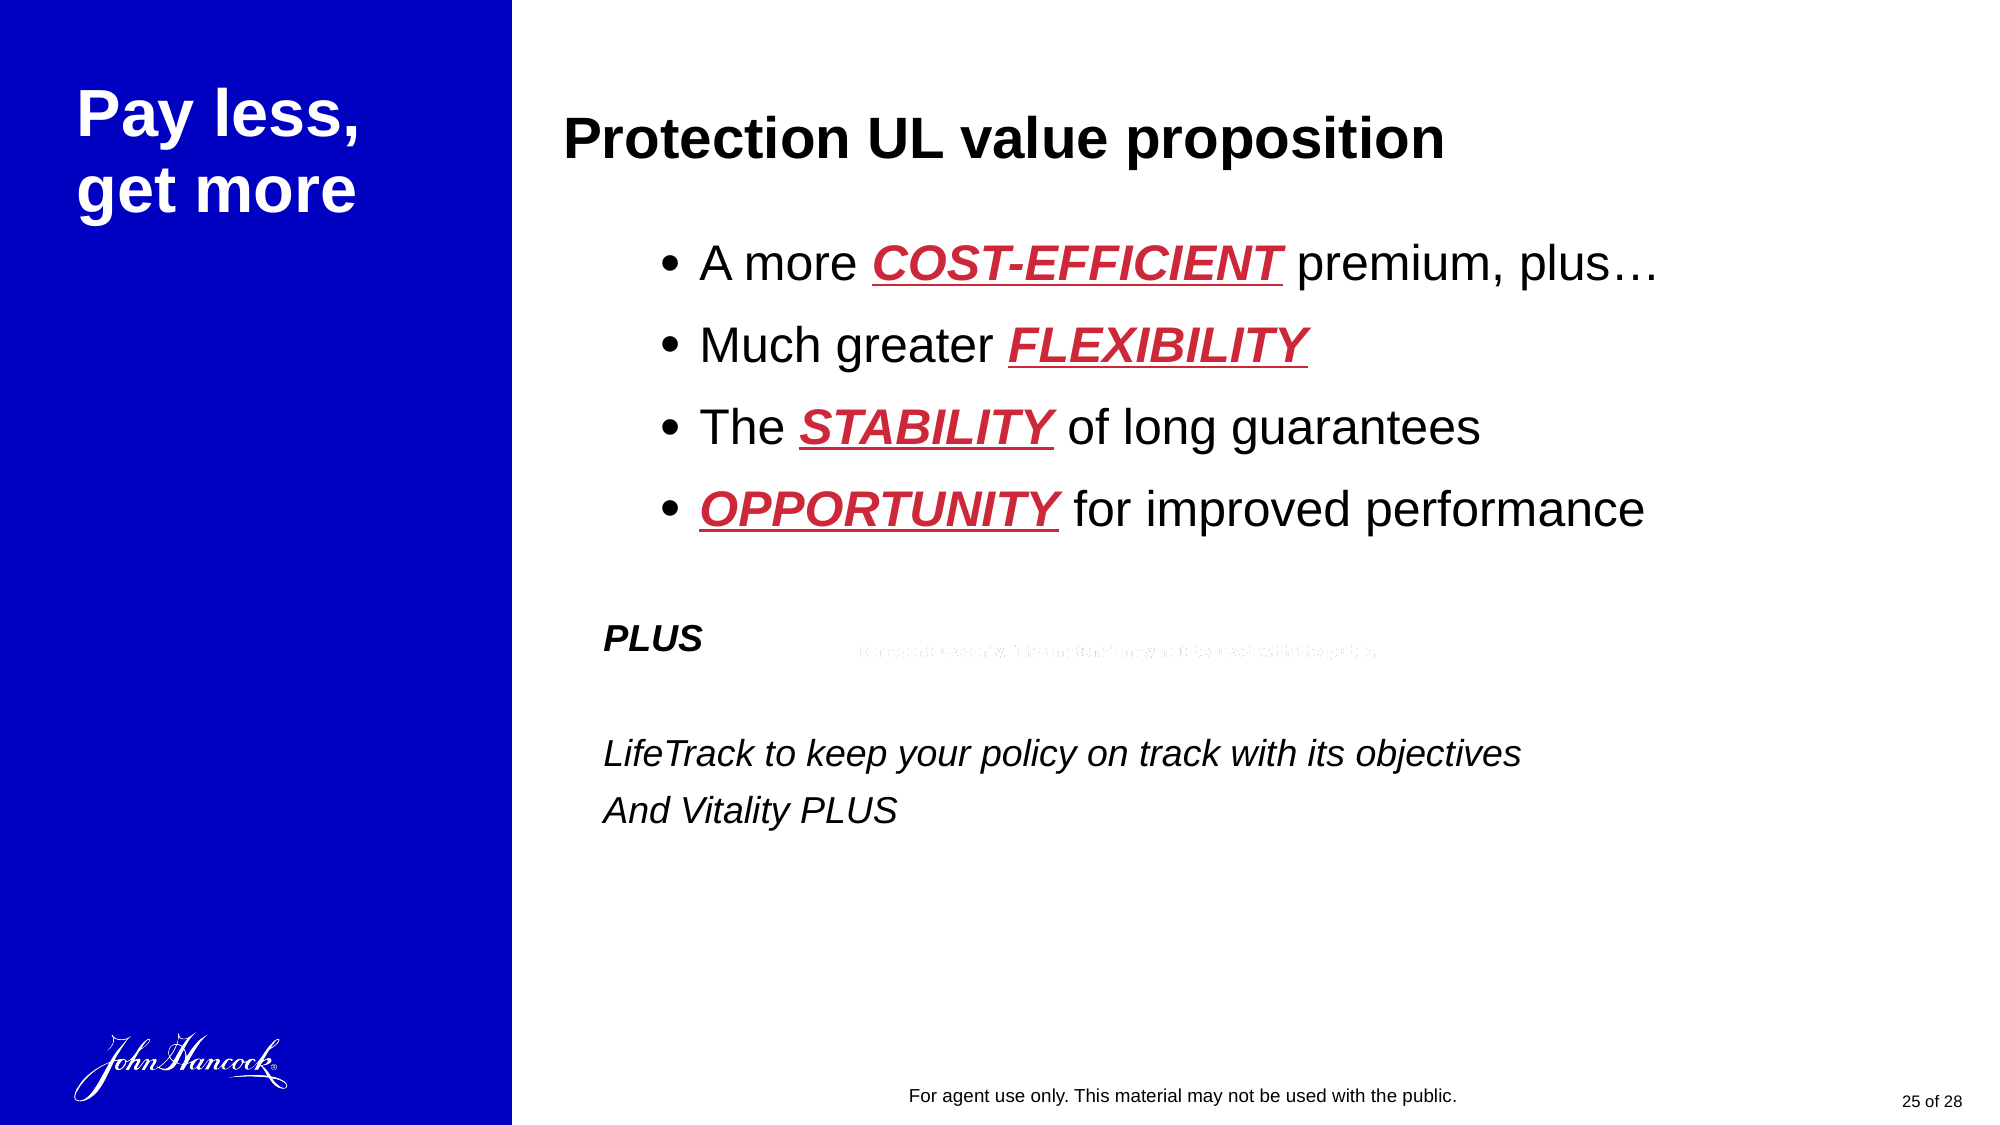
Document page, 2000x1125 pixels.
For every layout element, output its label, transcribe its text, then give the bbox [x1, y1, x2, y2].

title Pay less, get more [76, 76, 475, 635]
slide_number 25 of 28 [1890, 1082, 1963, 1112]
text_box PLUS LifeTrack to keep your policy on track with its objectives And Vitality PLUS [603, 613, 1846, 832]
list A more COST-EFFICIENT premium, plus… Much greater FLEXIBILITY The STABILITY of long guarantees OPPORTUNITY for improved performance [660, 235, 2000, 988]
list Protection UL value proposition [563, 105, 1807, 172]
picture [36, 1018, 325, 1112]
